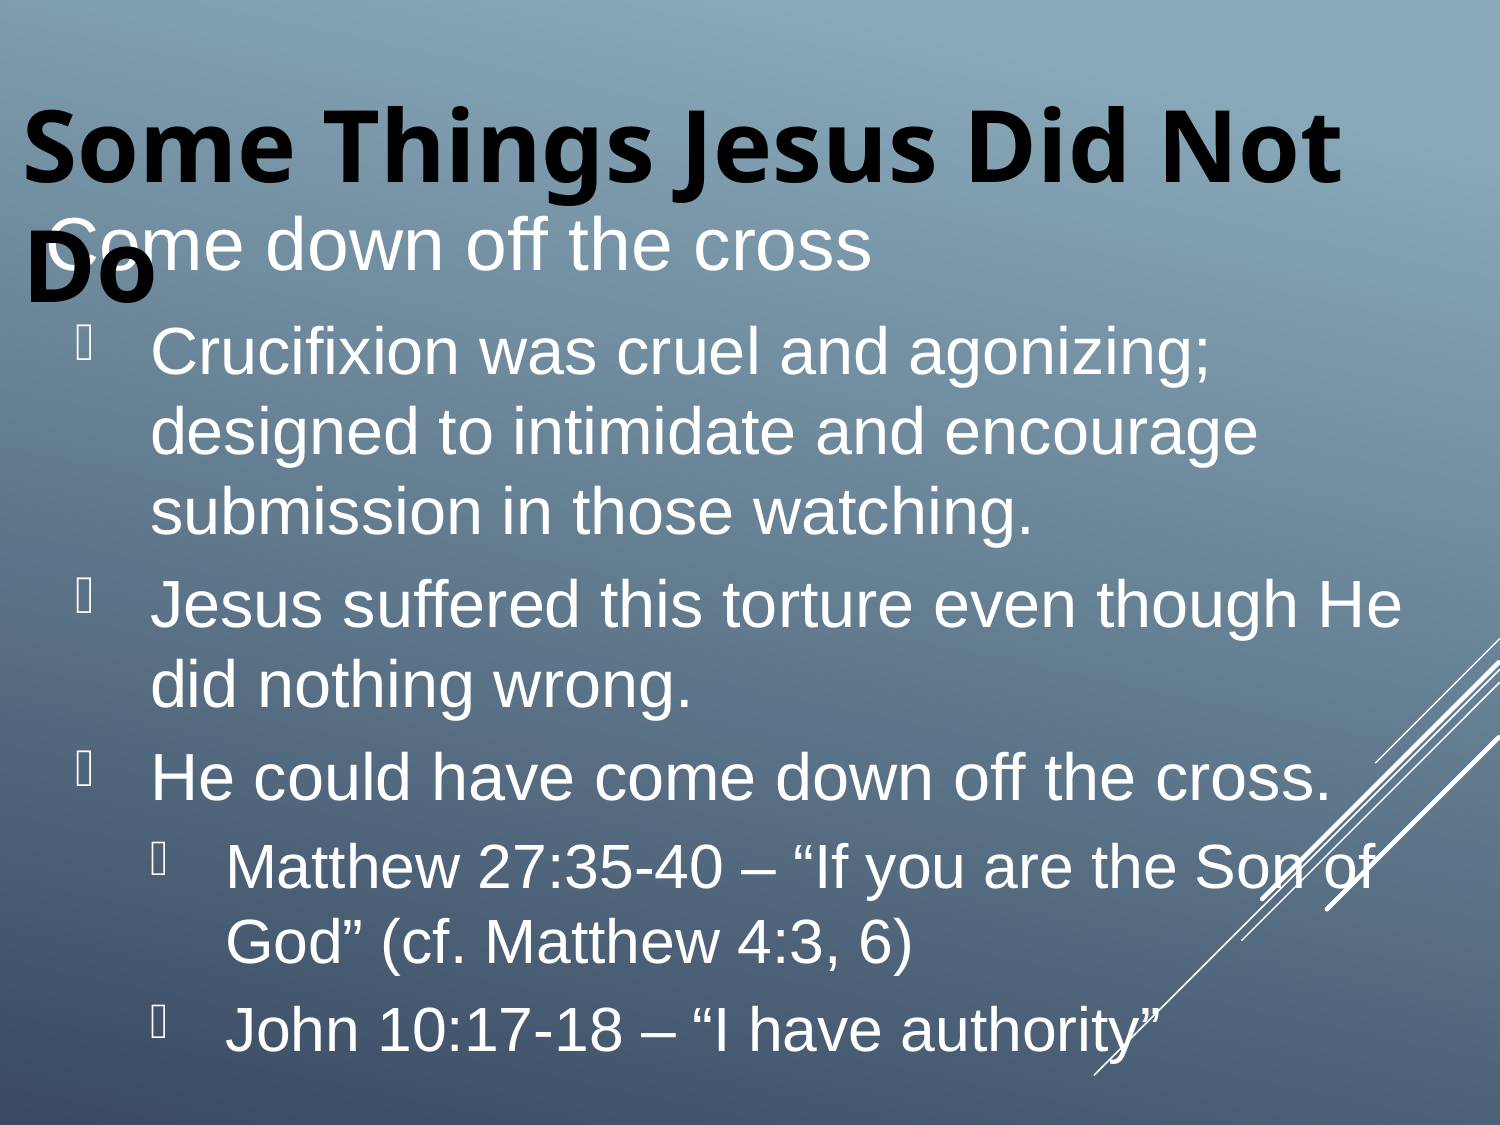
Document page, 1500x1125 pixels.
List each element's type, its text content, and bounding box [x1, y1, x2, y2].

list Crucifixion was cruel and agonizing; designed to intimidate and encourage submission in those watching. Jesus suffered this torture even though He did nothing wrong. He could have come down off the cross. Matthew 27:35-40 – “If you are the Son of God” (cf. Matthew 4:3, 6) John 10:17-18 – “I have authority” [60, 330, 1446, 1072]
text_box Some Things Jesus Did Not Do [7, 74, 1475, 330]
